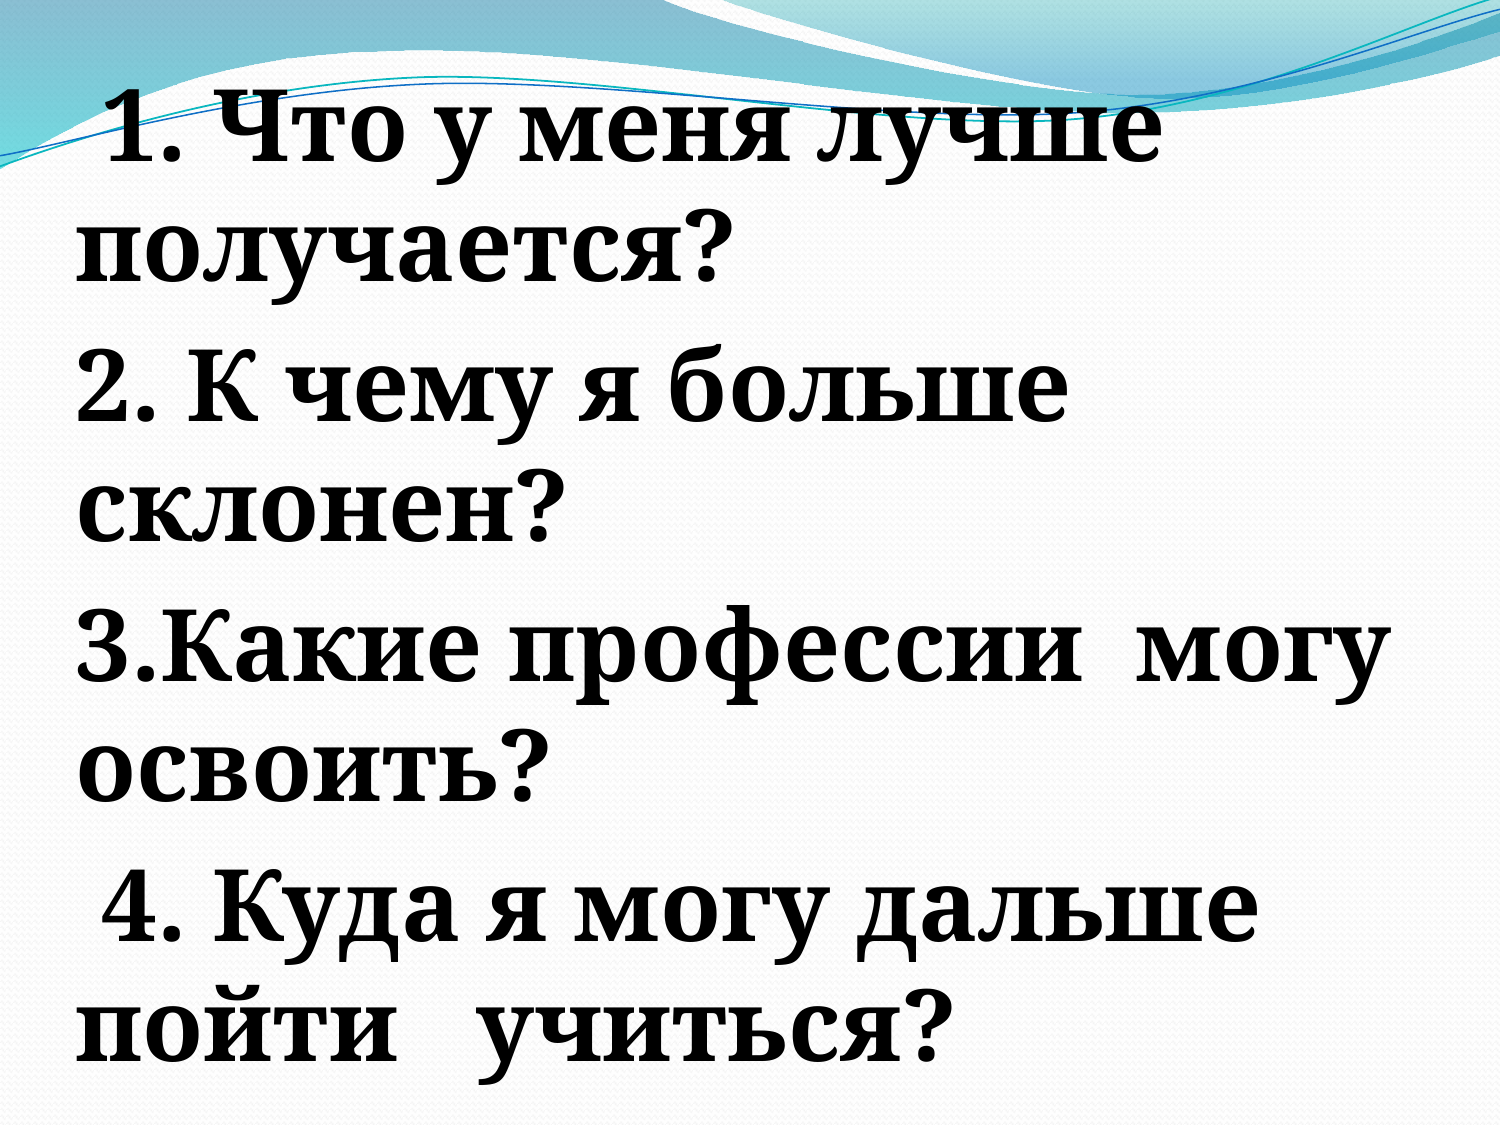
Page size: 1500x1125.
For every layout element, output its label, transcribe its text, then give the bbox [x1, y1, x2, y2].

list 1. Что у меня лучше получается? 2. К чему я больше склонен? 3.Какие профессии могу освоить? 4. Куда я могу дальше пойти учиться? [53, 54, 1459, 1094]
